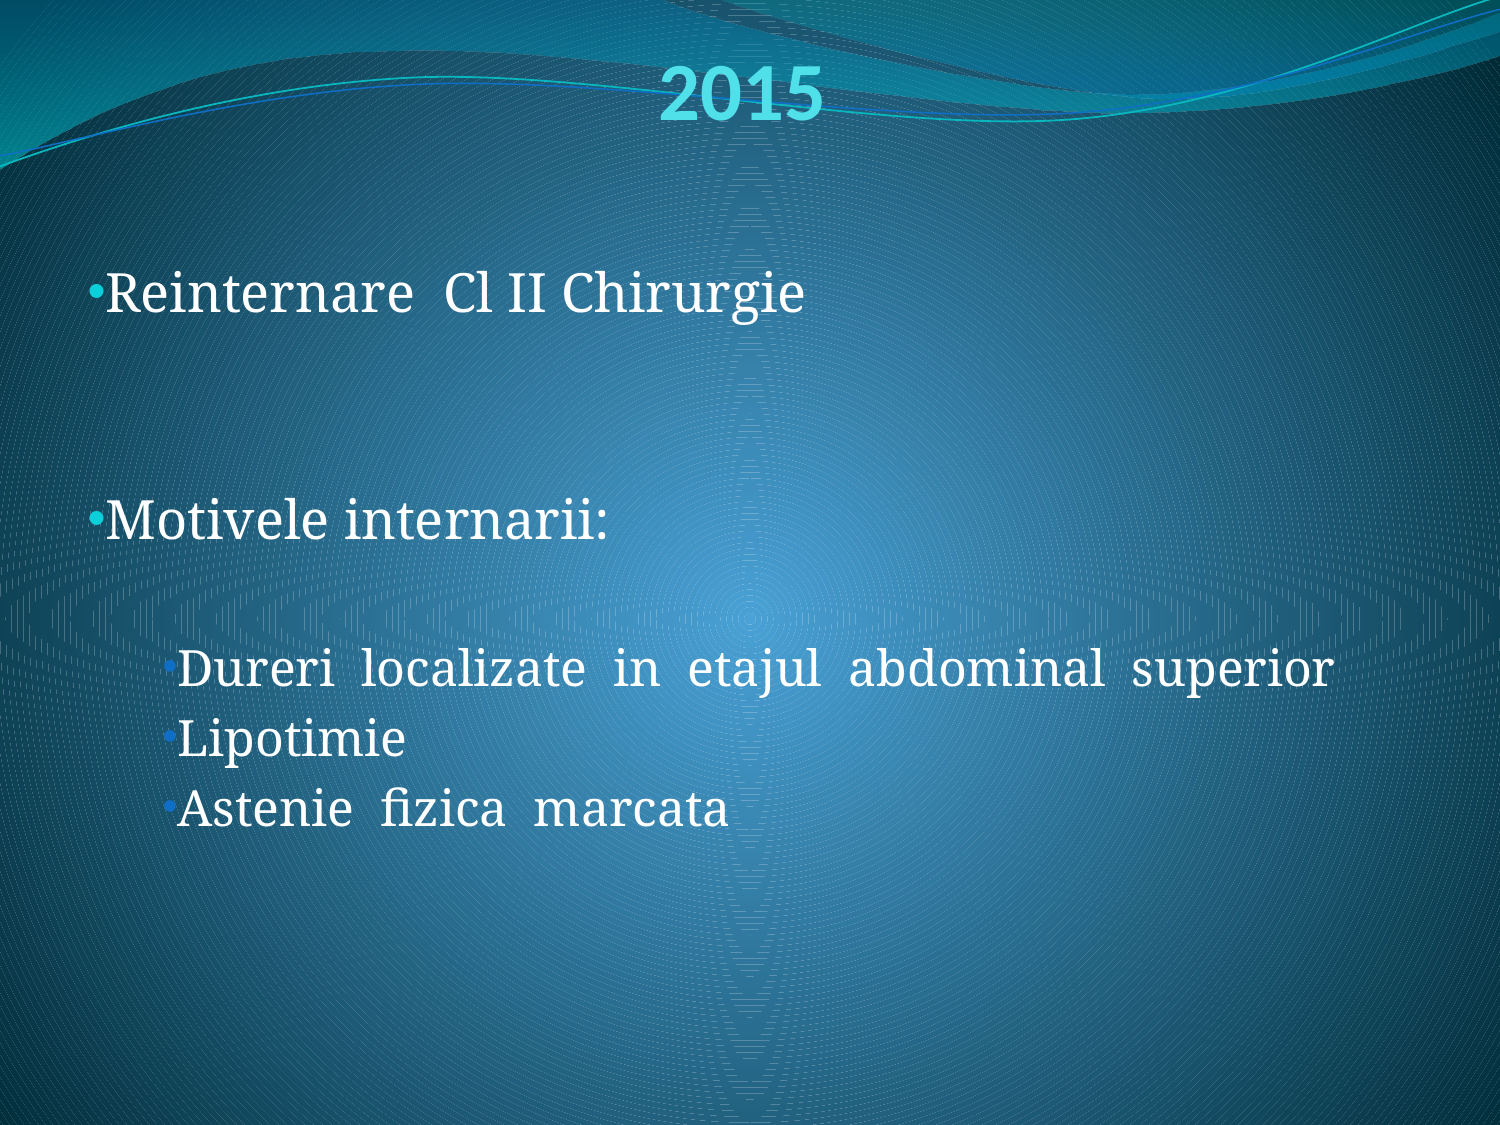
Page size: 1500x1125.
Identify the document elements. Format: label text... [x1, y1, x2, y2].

subtitle Reinternare Cl II Chirurgie Motivele internarii: Dureri localizate in etajul abdominal superior Lipotimie Astenie fizica marcata [87, 174, 1376, 1088]
title 2015 [99, 37, 1388, 138]
